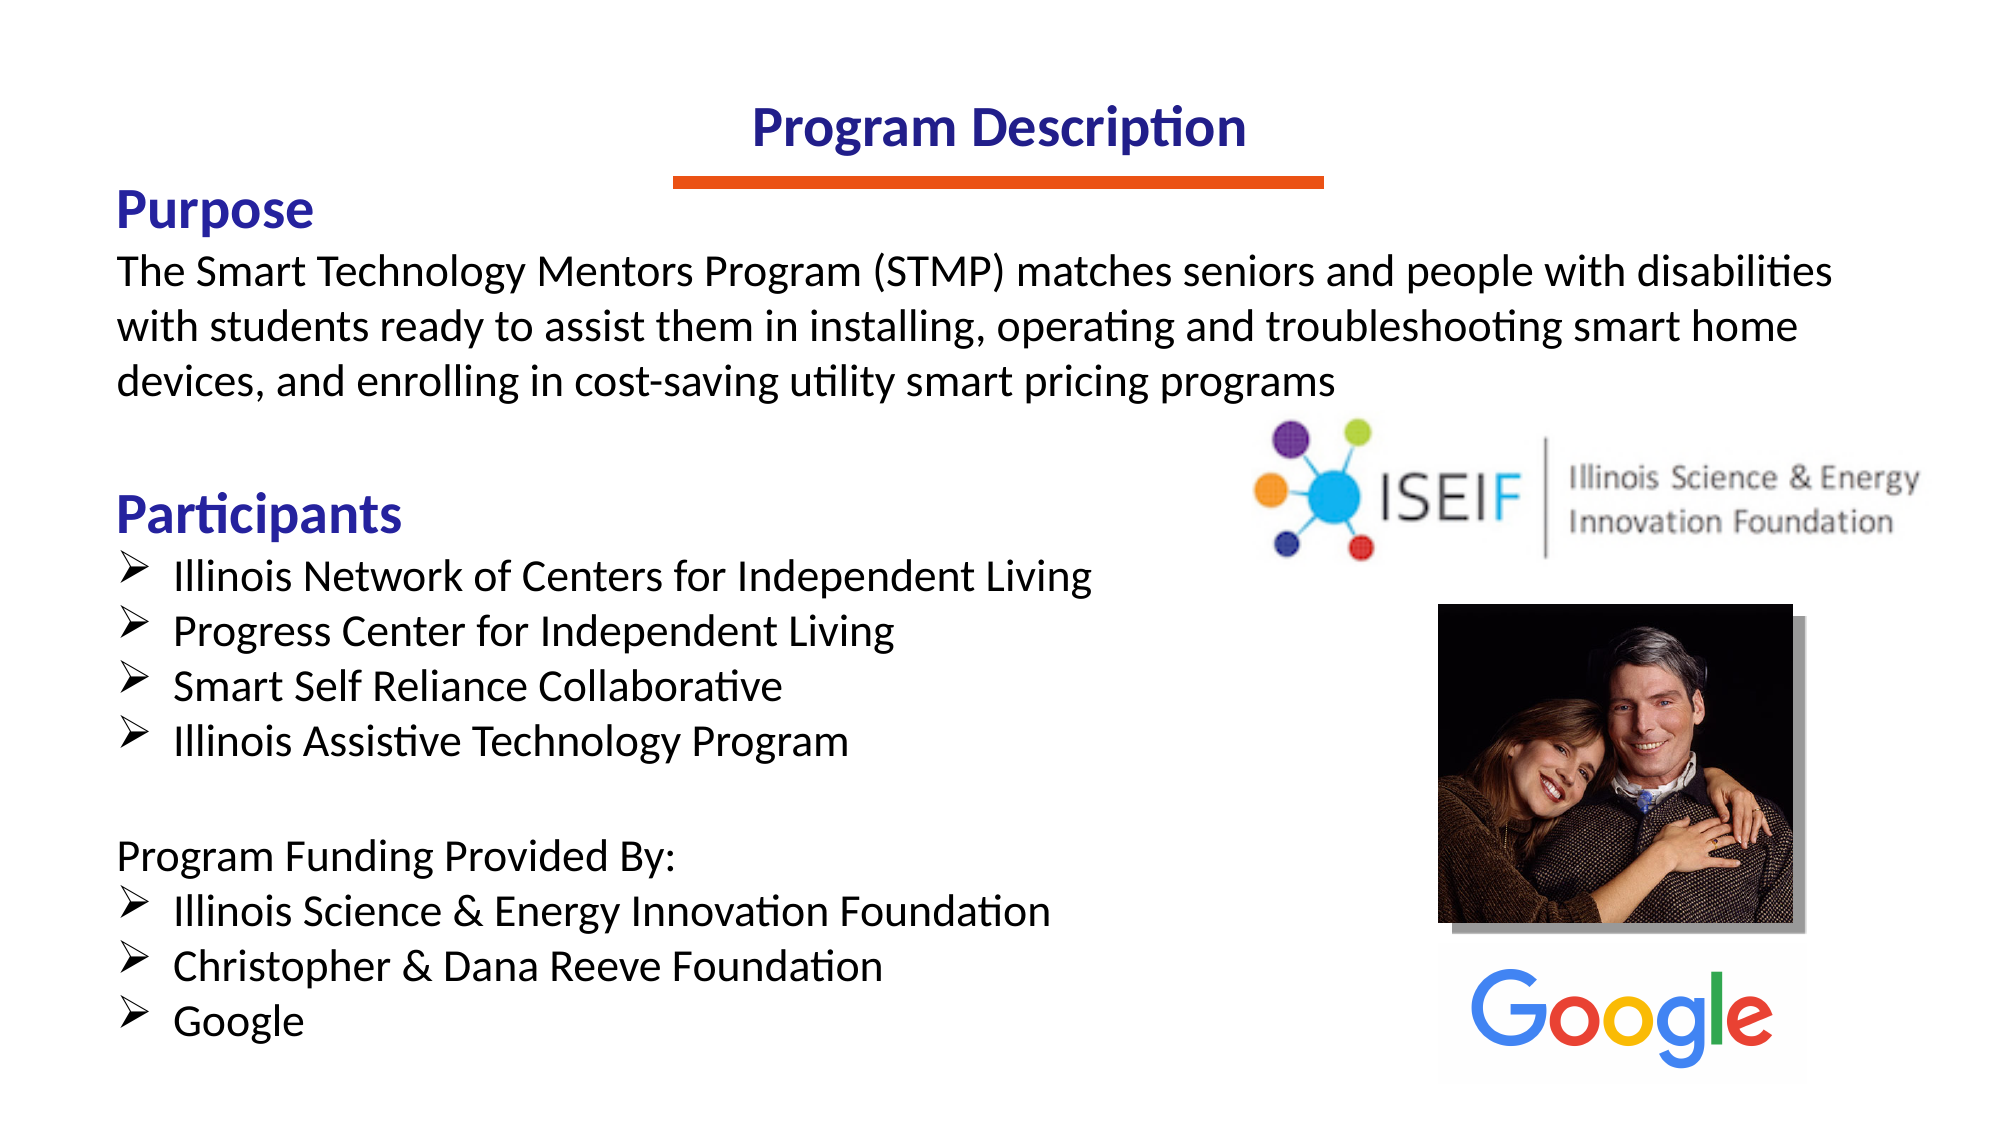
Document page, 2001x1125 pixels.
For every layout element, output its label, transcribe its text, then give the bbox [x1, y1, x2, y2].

text_box Purpose The Smart Technology Mentors Program (STMP) matches seniors and people with disabilities with students ready to assist them in installing, operating and troubleshooting smart home devices, and enrolling in cost-saving utility smart pricing programs Participants Illinois Network of Centers for Independent Living Progress Center for Independent Living Smart Self Reliance Collaborative Illinois Assistive Technology Program Program Funding Provided By: Illinois Science & Energy Innovation Foundation Christopher & Dana Reeve Foundation Google [101, 163, 1922, 1053]
title Program Description [0, 88, 2000, 244]
picture [1438, 604, 1793, 923]
picture [1251, 410, 1980, 567]
picture [1438, 943, 1807, 1084]
